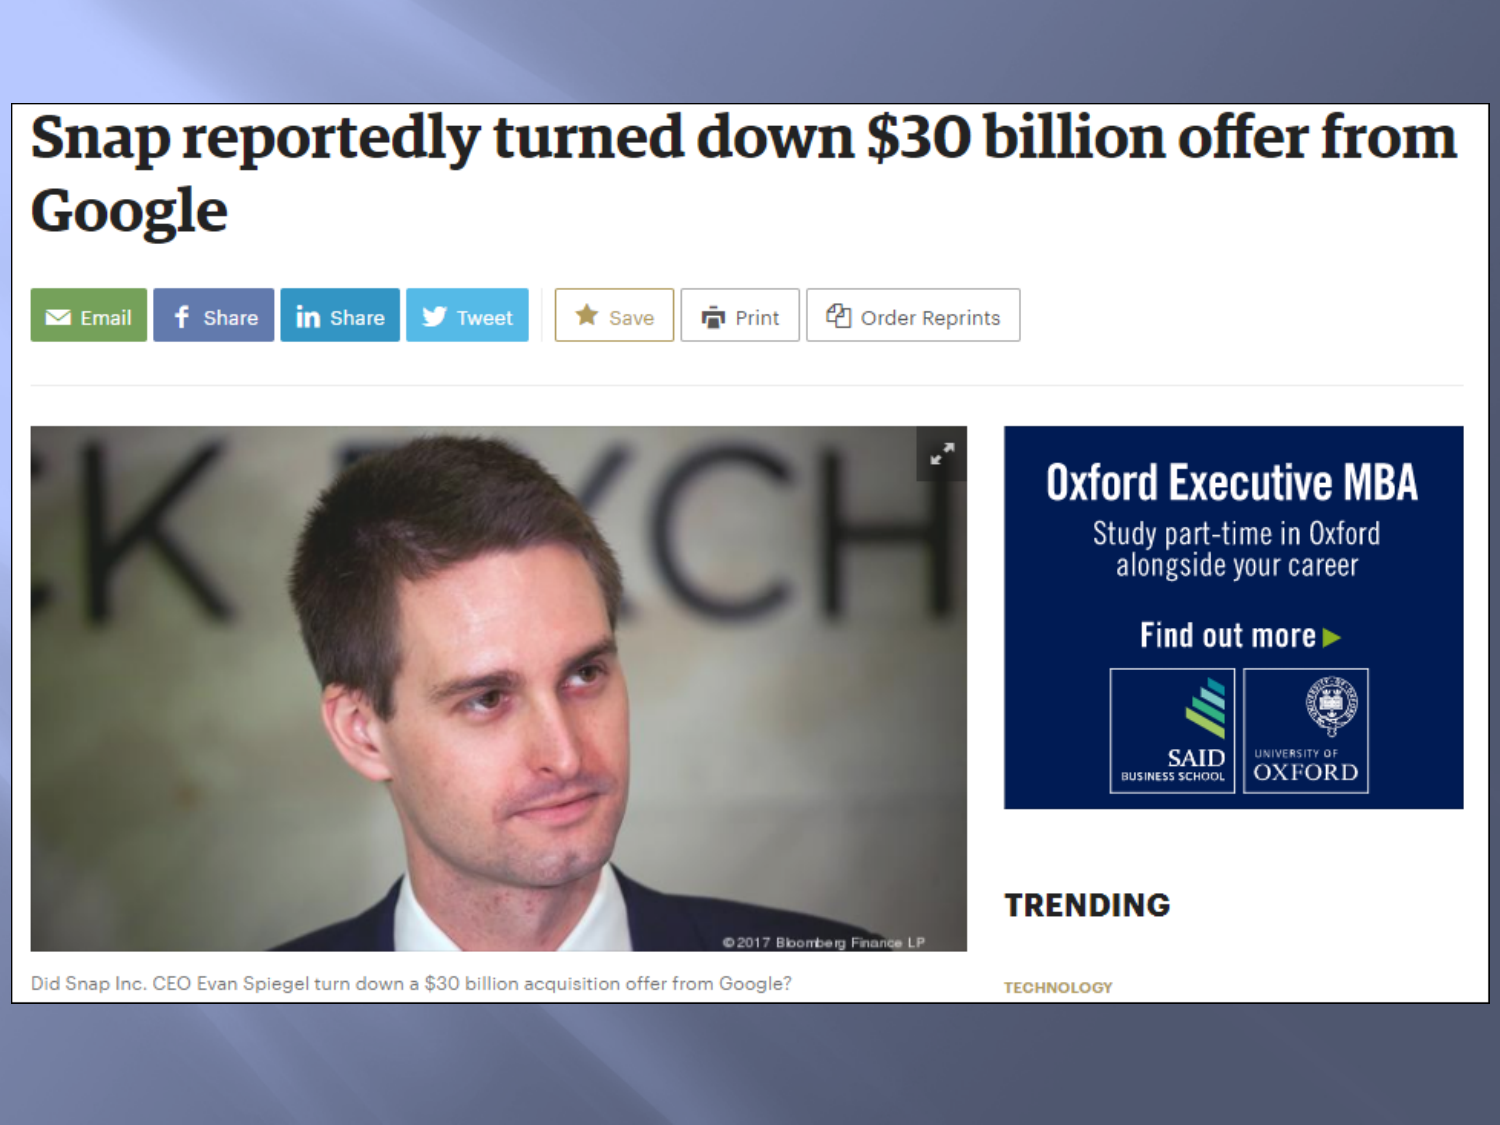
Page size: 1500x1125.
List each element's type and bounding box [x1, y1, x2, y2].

picture [11, 102, 1490, 1004]
